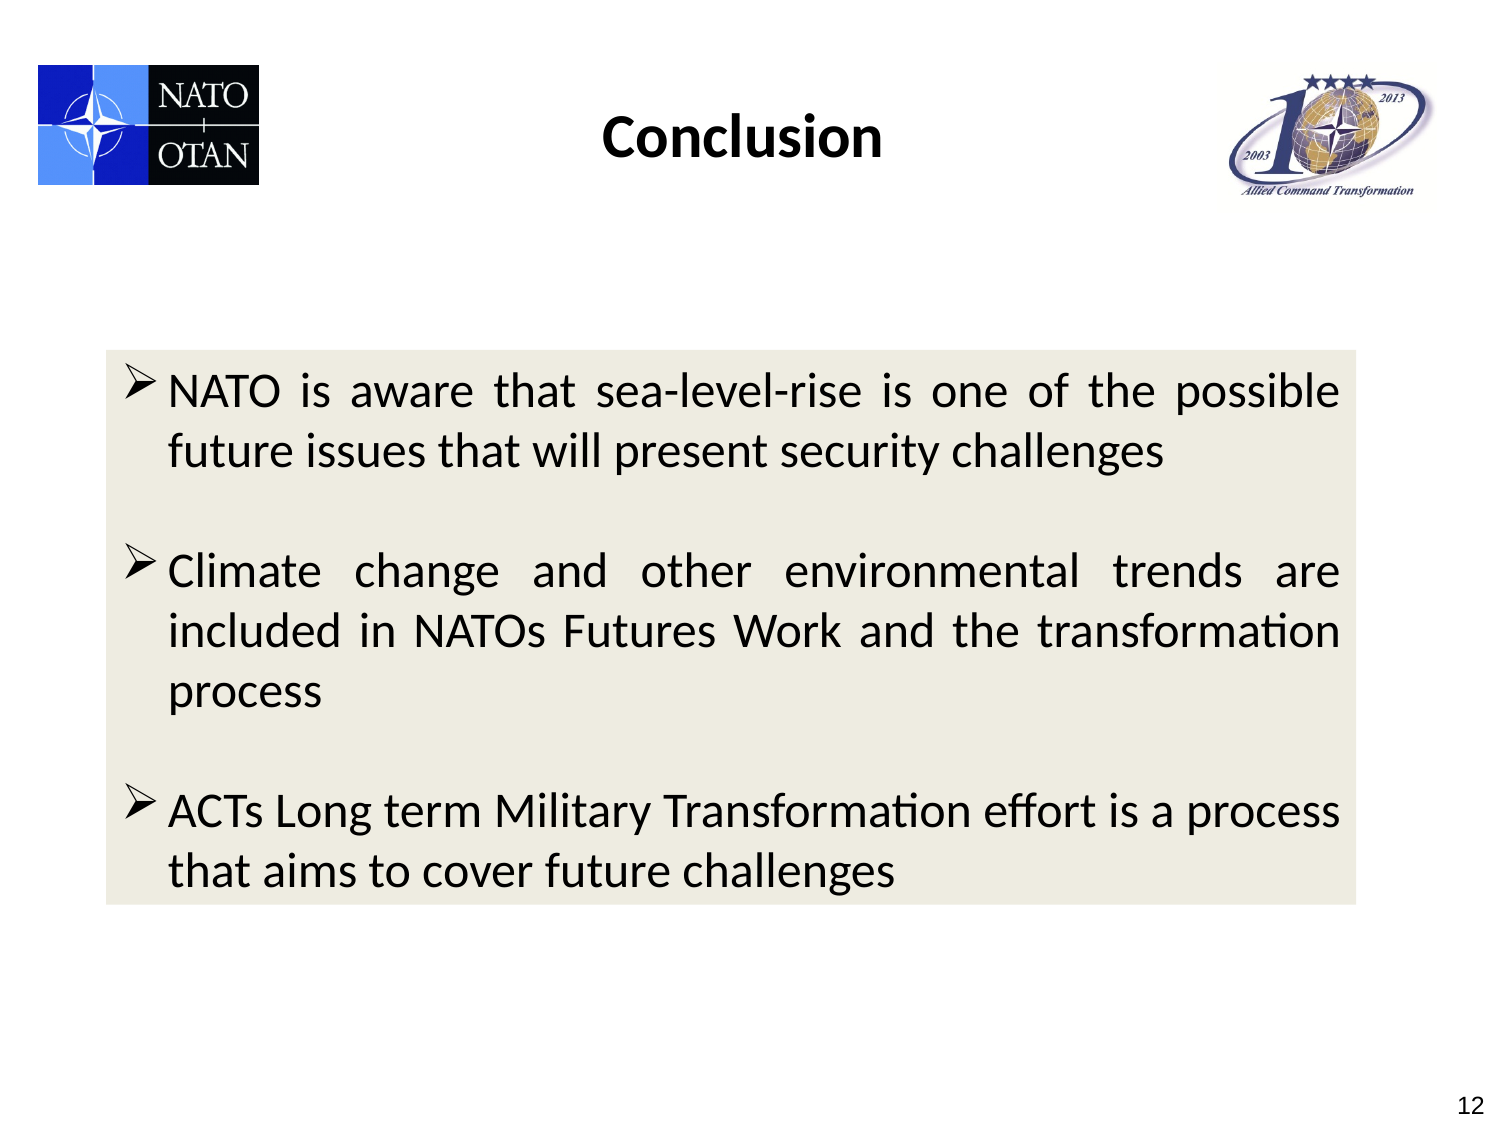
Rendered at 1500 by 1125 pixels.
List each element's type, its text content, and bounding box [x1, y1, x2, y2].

picture [38, 65, 259, 185]
picture [1217, 62, 1437, 213]
text_box Conclusion [275, 87, 1213, 178]
text_box NATO is aware that sea-level-rise is one of the possible future issues that will present security challenges Climate change and other environmental trends are included in NATOs Futures Work and the transformation process ACTs Long term Military Transformation effort is a process that aims to cover future challenges [106, 349, 1357, 905]
